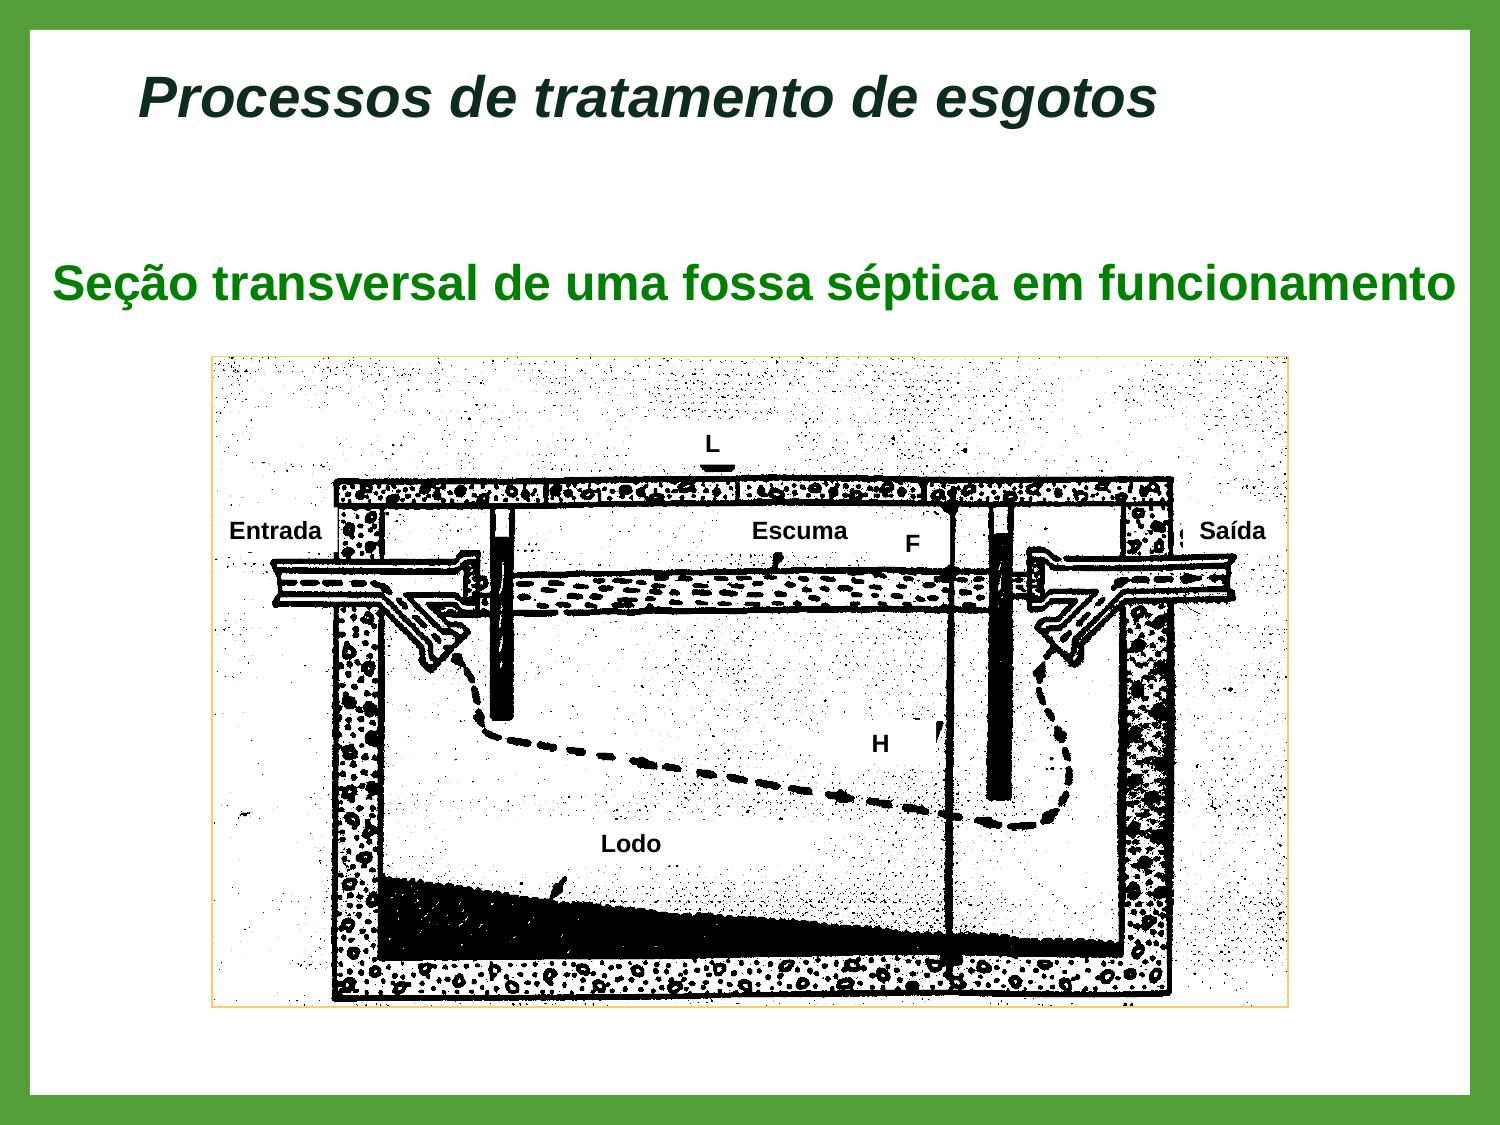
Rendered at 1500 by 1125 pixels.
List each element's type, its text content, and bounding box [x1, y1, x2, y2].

text_box Processos de tratamento de esgotos [123, 0, 1418, 188]
title Seção transversal de uma fossa séptica em funcionamento [37, 207, 1500, 361]
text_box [212, 357, 1288, 1007]
